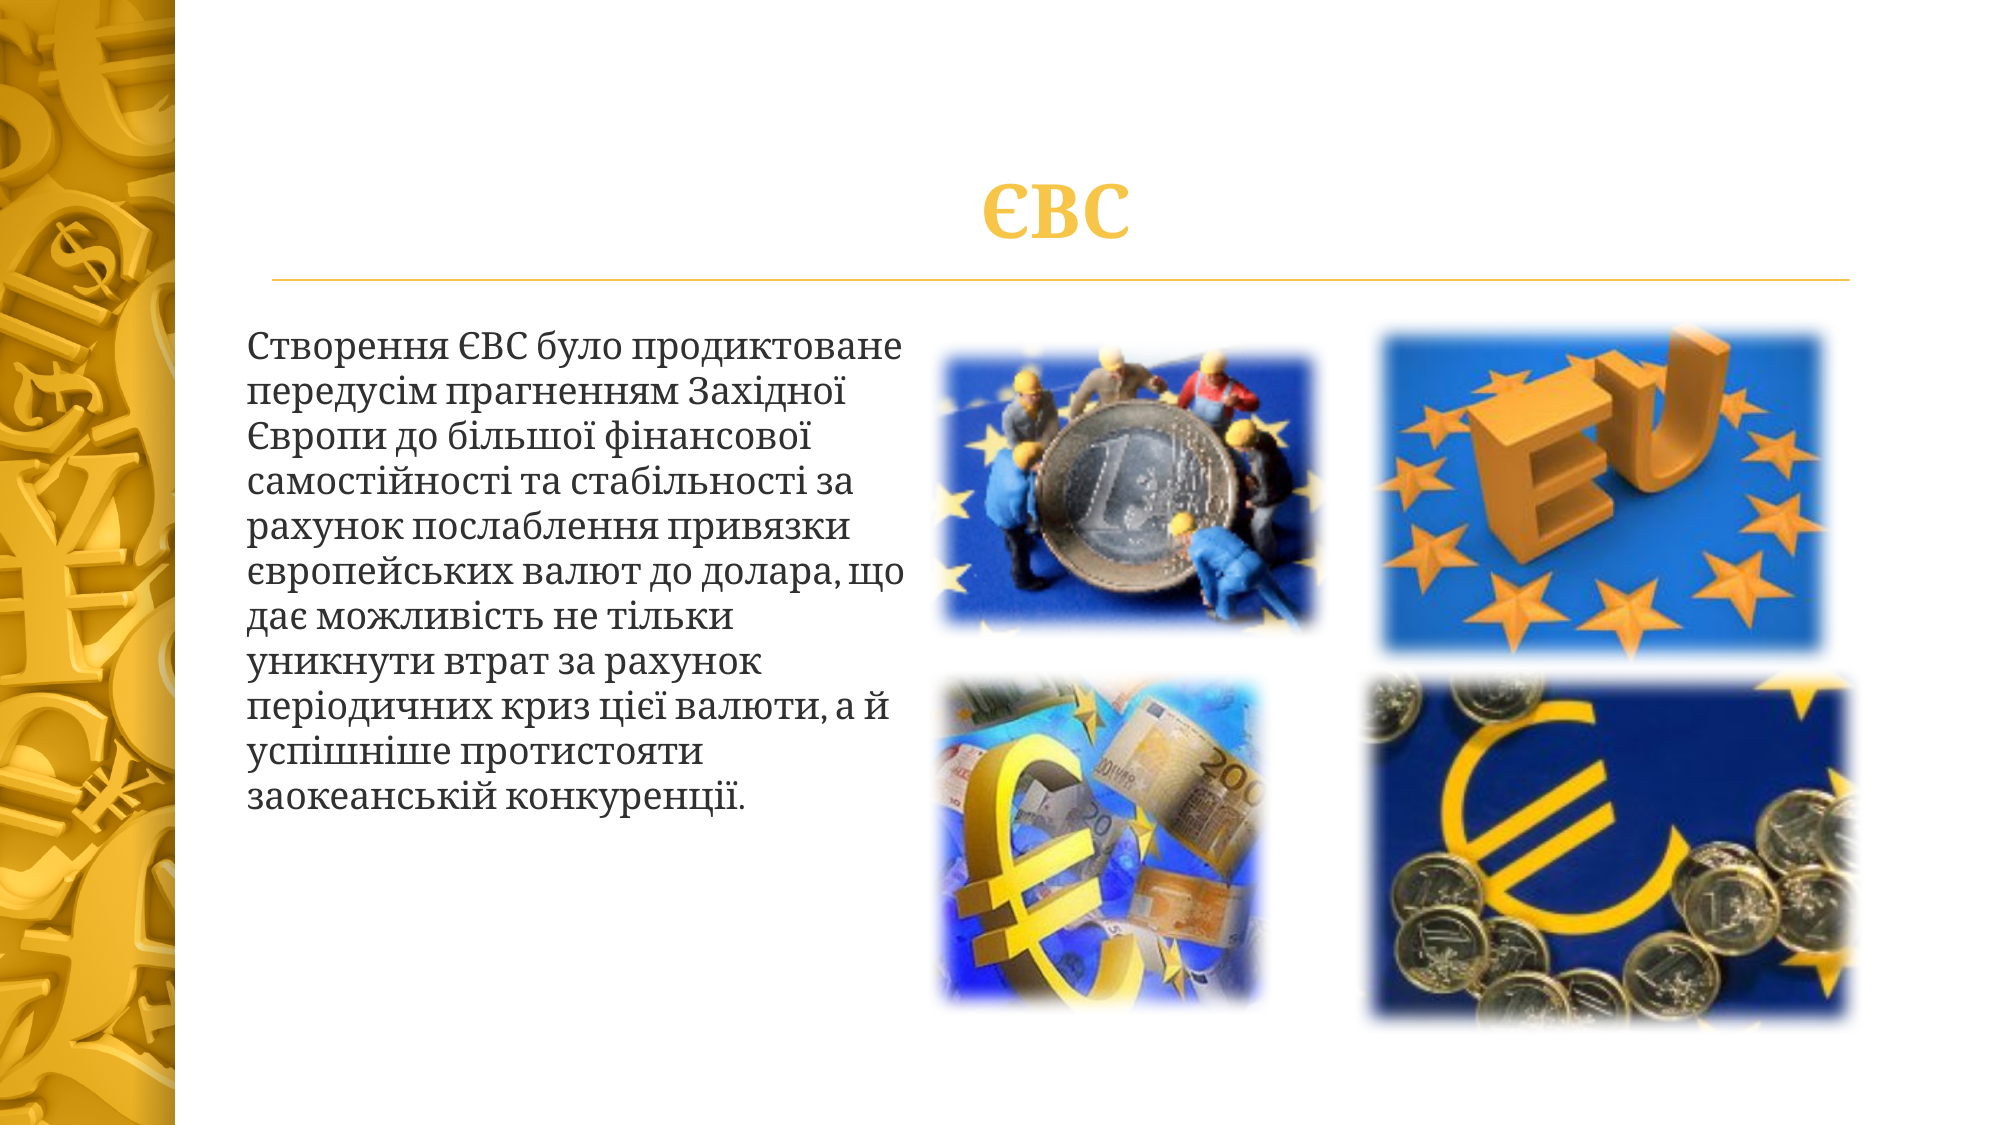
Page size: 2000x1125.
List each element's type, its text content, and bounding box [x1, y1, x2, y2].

picture [0, 0, 175, 1125]
picture [928, 340, 1330, 641]
title ЄВС [249, 62, 1863, 263]
picture [927, 669, 1273, 1016]
picture [1354, 317, 1863, 1035]
text_box Створення ЄВС було продиктоване передусім прагненням Західної Європи до більшої фінансової самостійності та стабільності за рахунок послаблення привязки європейських валют до долара, що дає можливість не тільки уникнути втрат за рахунок періодичних криз цієї валюти, а й успішніше протистояти заокеанській конкуренції. [231, 314, 929, 870]
